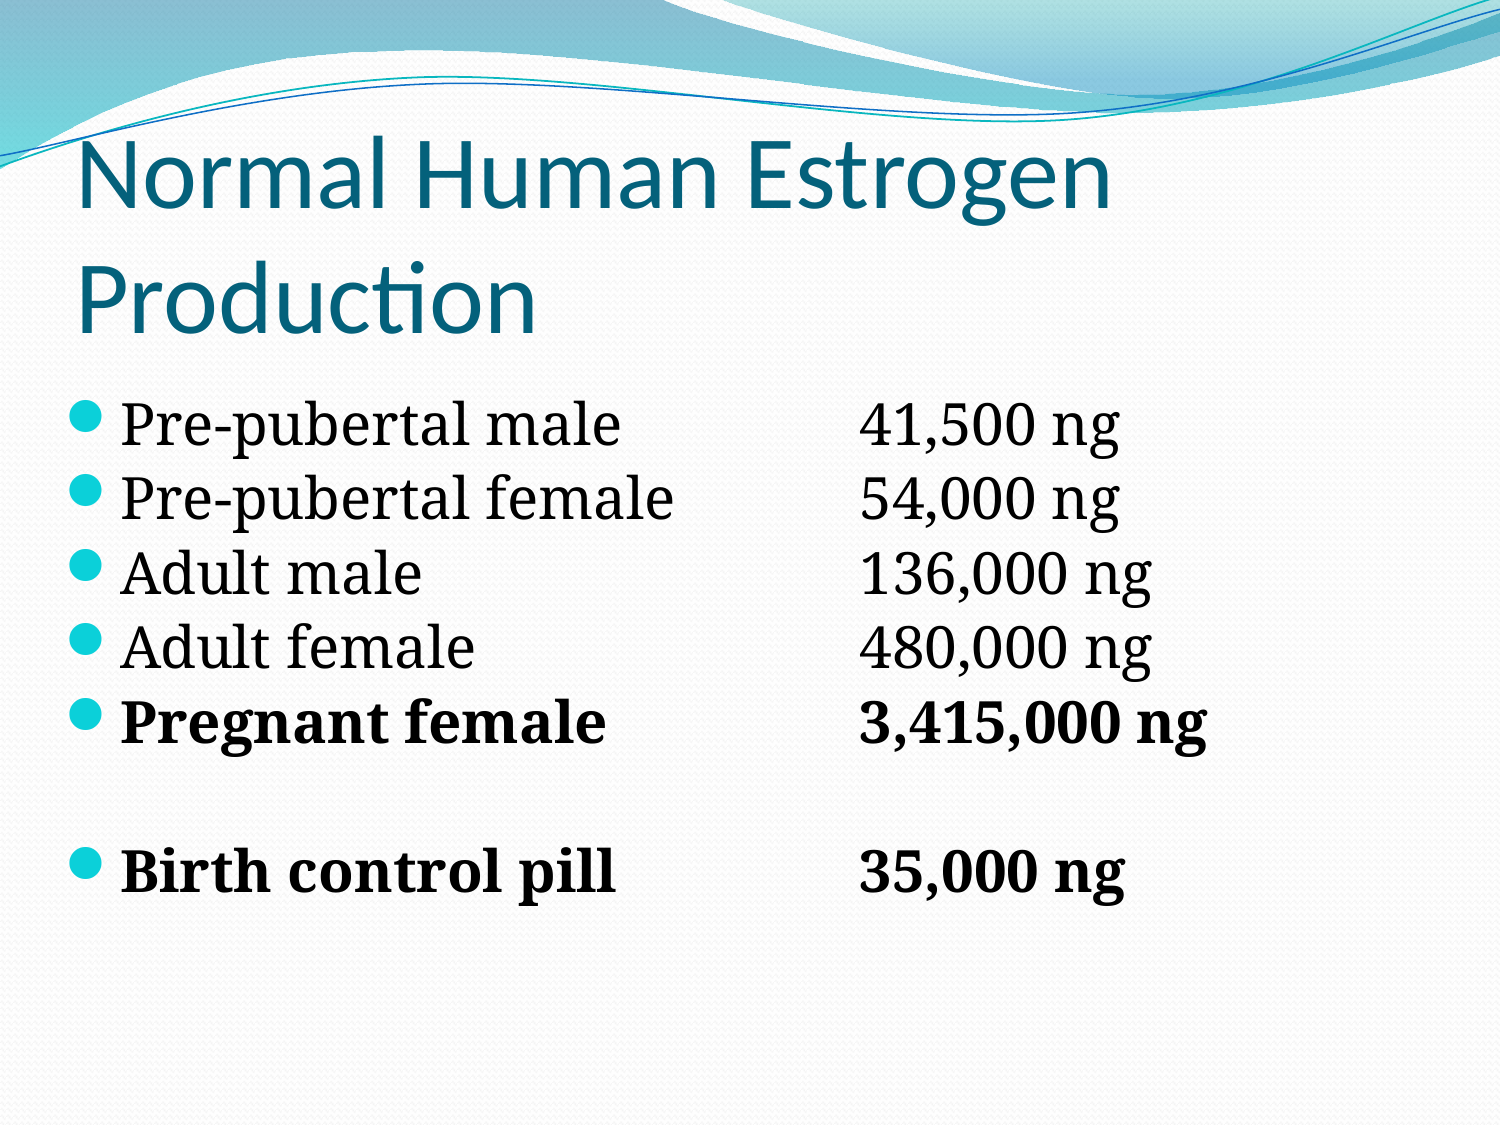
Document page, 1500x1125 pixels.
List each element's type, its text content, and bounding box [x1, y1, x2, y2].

title Normal Human Estrogen Production [75, 87, 1425, 355]
list Pre-pubertal male 41,500 ng Pre-pubertal female 54,000 ng Adult male 136,000 ng Adult female 480,000 ng Pregnant female 3,415,000 ng Birth control pill 35,000 ng [50, 387, 1475, 1056]
